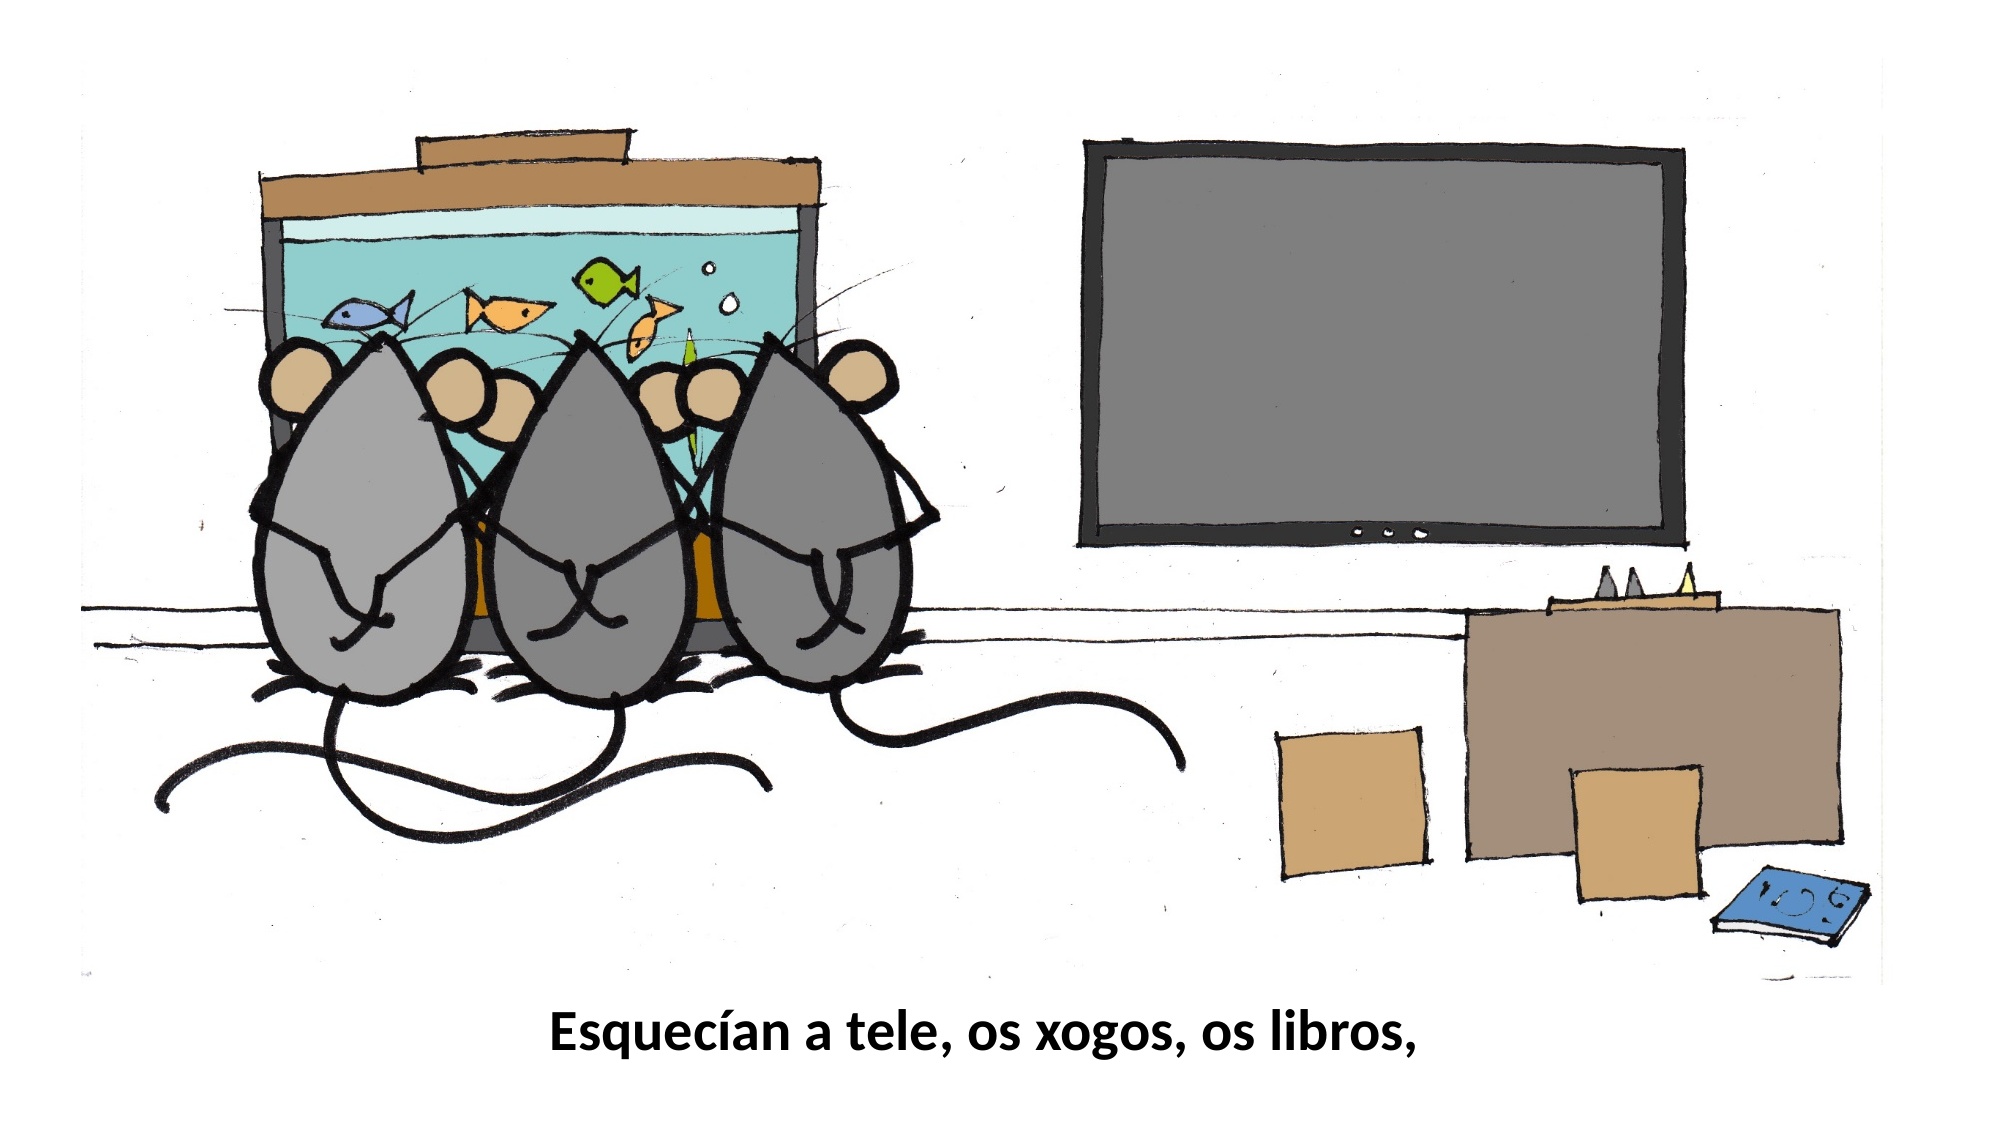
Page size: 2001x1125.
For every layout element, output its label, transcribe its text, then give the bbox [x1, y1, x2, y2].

text_box Esquecían a tele, os xogos, os libros, [65, 984, 1917, 1070]
picture [81, 58, 1901, 985]
